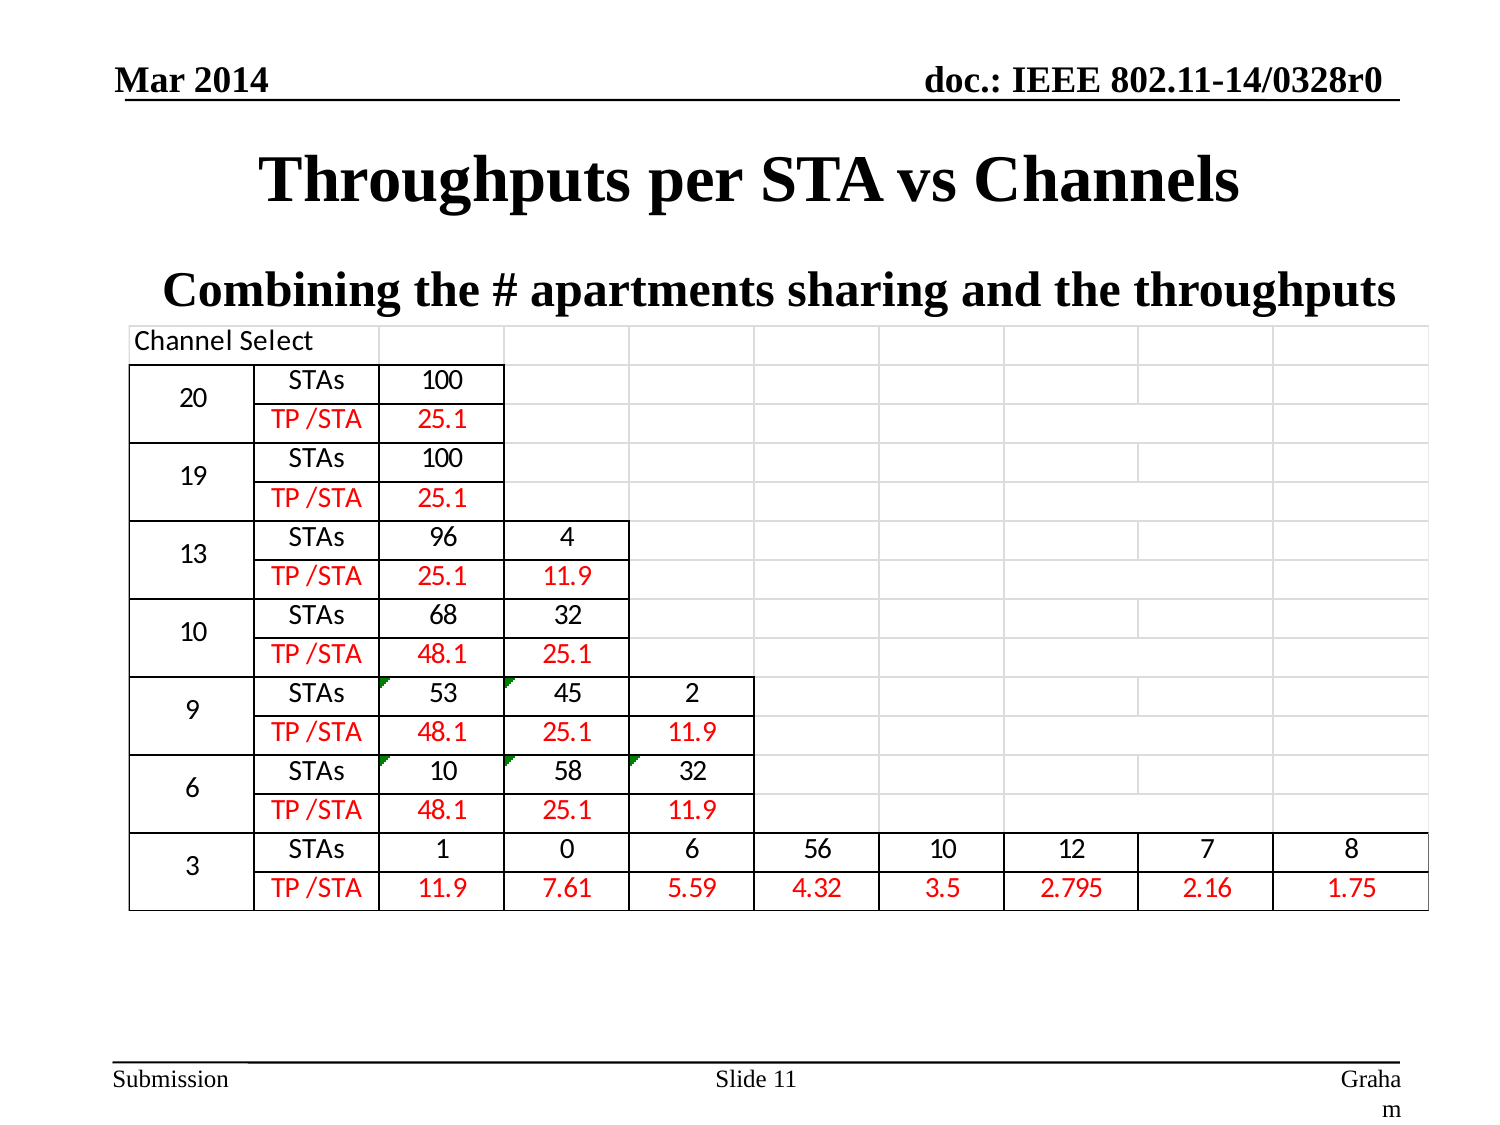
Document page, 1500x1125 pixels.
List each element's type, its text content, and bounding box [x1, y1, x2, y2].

slide_number Slide 11 [712, 1061, 800, 1093]
picture [128, 324, 1431, 913]
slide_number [114, 54, 271, 101]
text_box Combining the # apartments sharing and the throughputs [147, 249, 1412, 323]
footer Graham Smith, DSP Group [1324, 1061, 1402, 1093]
title Throughputs per STA vs Channels [112, 112, 1388, 238]
